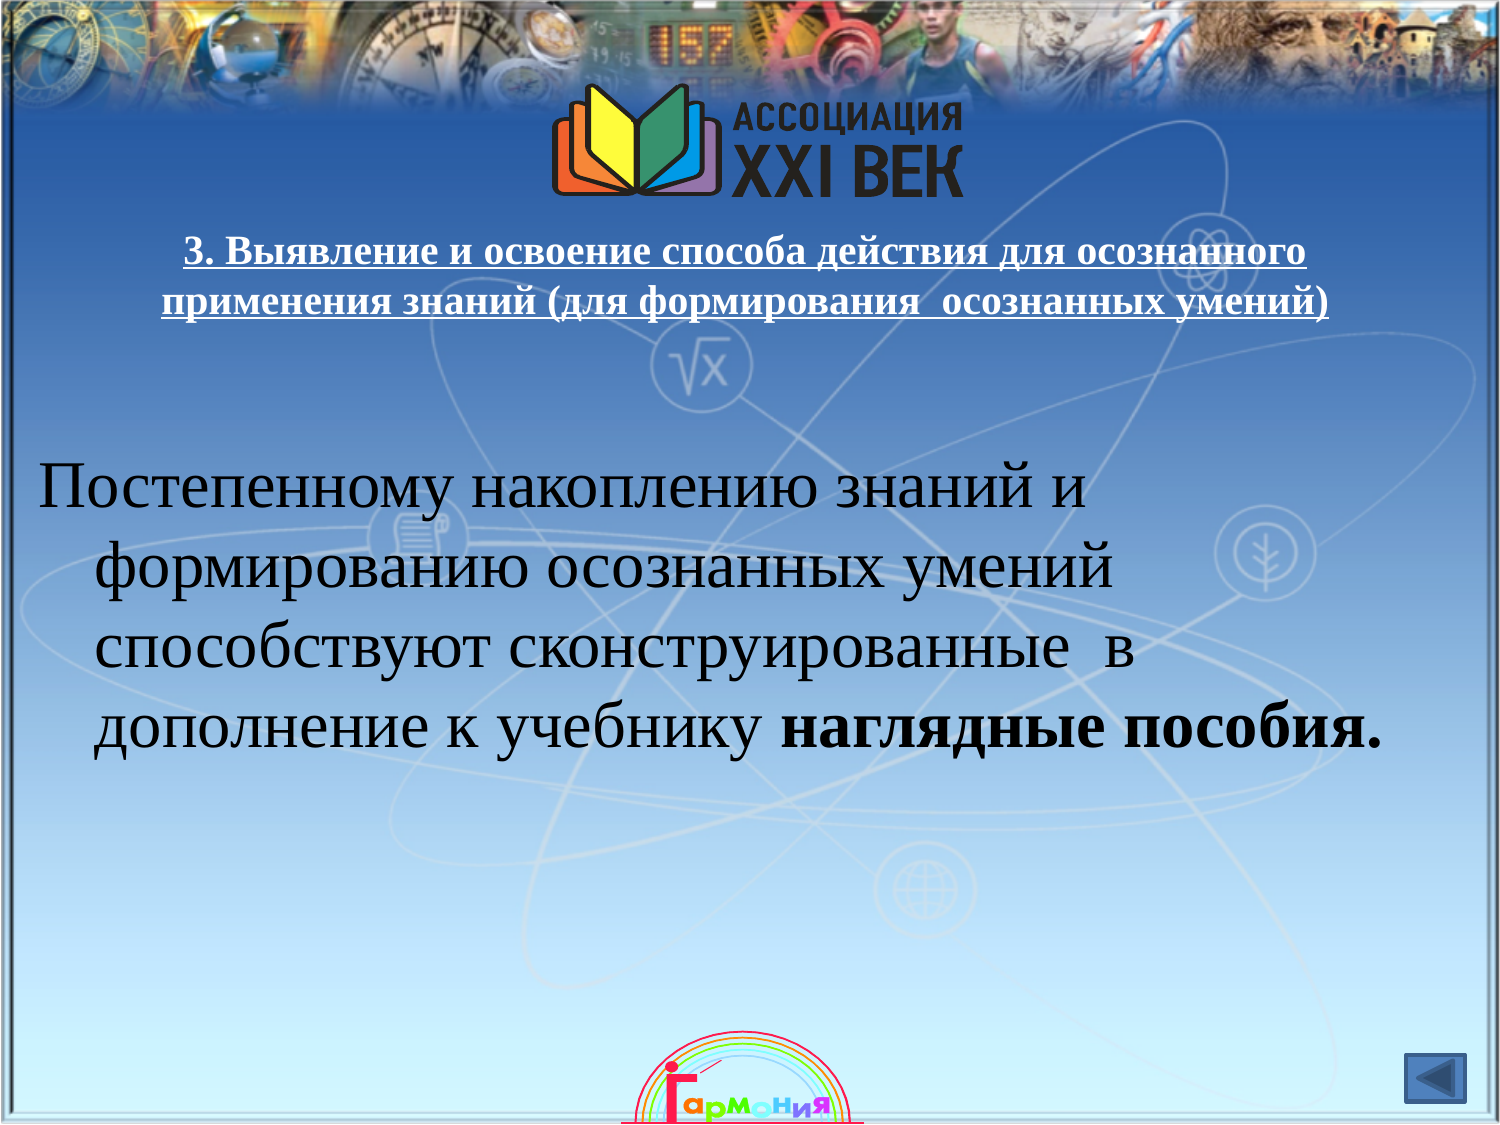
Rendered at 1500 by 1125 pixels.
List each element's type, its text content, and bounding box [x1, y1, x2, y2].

title 3. Выявление и освоение способа действия для осознанного применения знаний (для формирования осознанных умений) [70, 234, 1421, 423]
list Постепенному накоплению знаний и формированию осознанных умений способствуют сконструированные в дополнение к учебнику наглядные пособия. [23, 433, 1454, 1053]
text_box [550, 81, 967, 199]
picture [0, 0, 1500, 1125]
text_box [1404, 1053, 1467, 1104]
